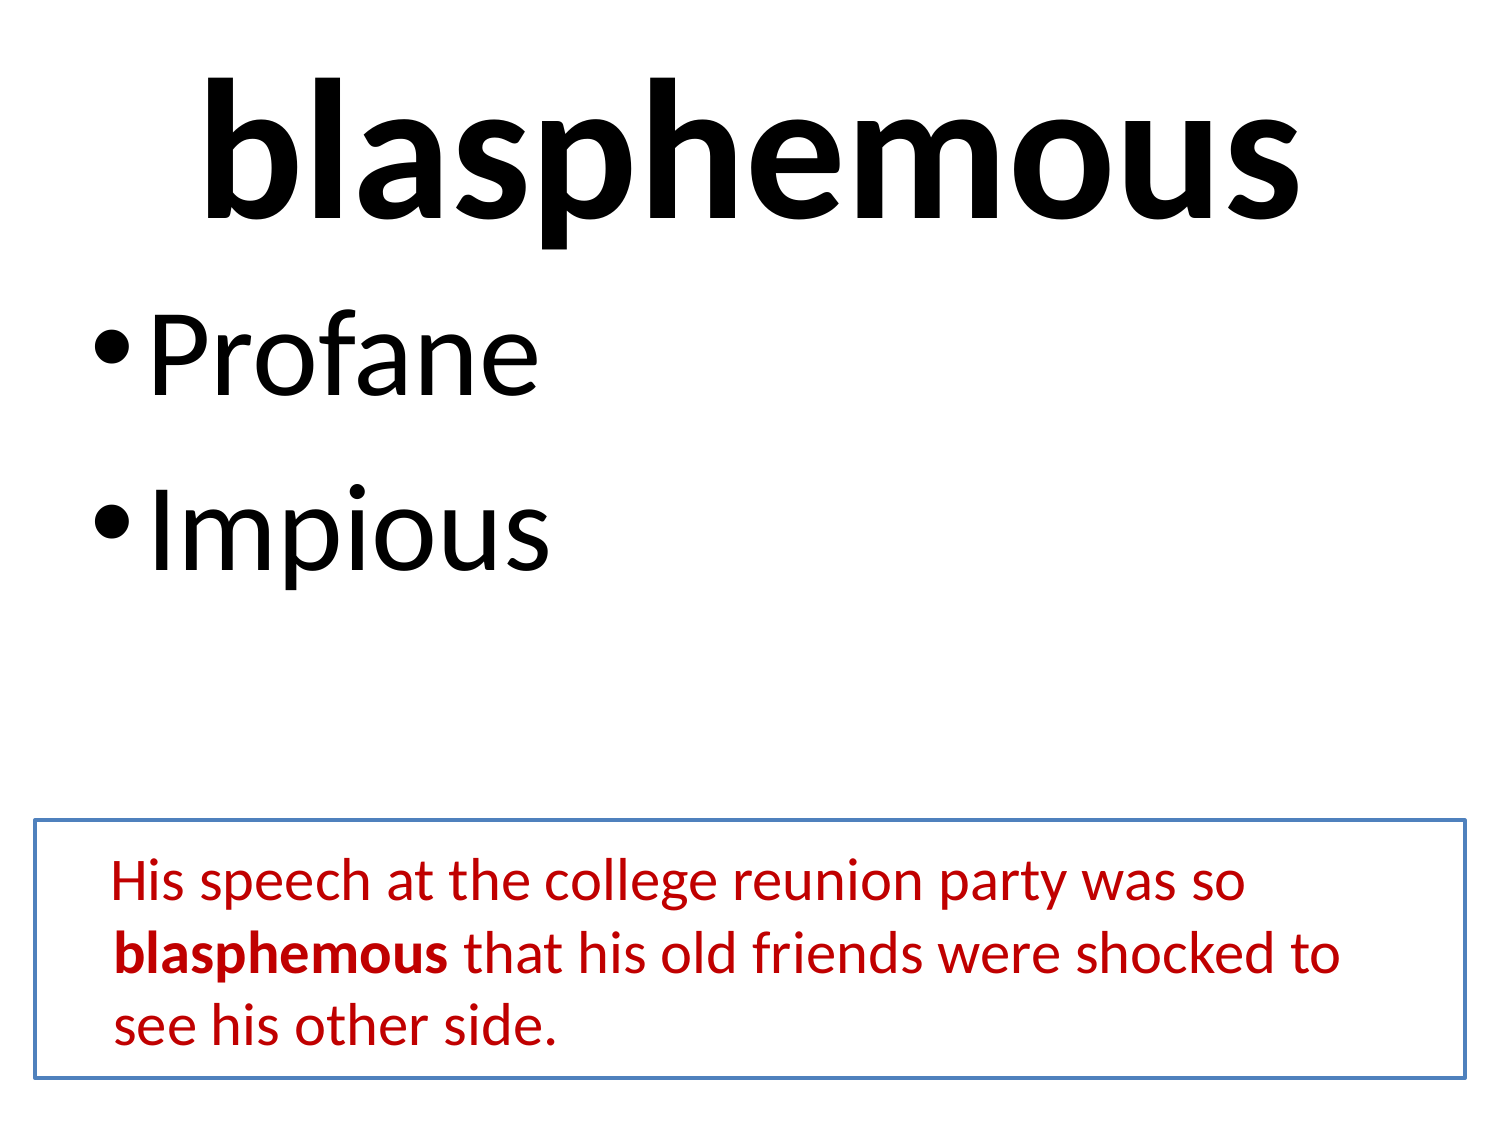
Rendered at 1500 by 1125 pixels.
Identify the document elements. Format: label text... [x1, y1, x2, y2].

title blasphemous [75, 45, 1425, 233]
list Profane Impious [75, 262, 1425, 832]
list His speech at the college reunion party was so blasphemous that his old friends were shocked to see his other side. [46, 832, 1454, 1067]
